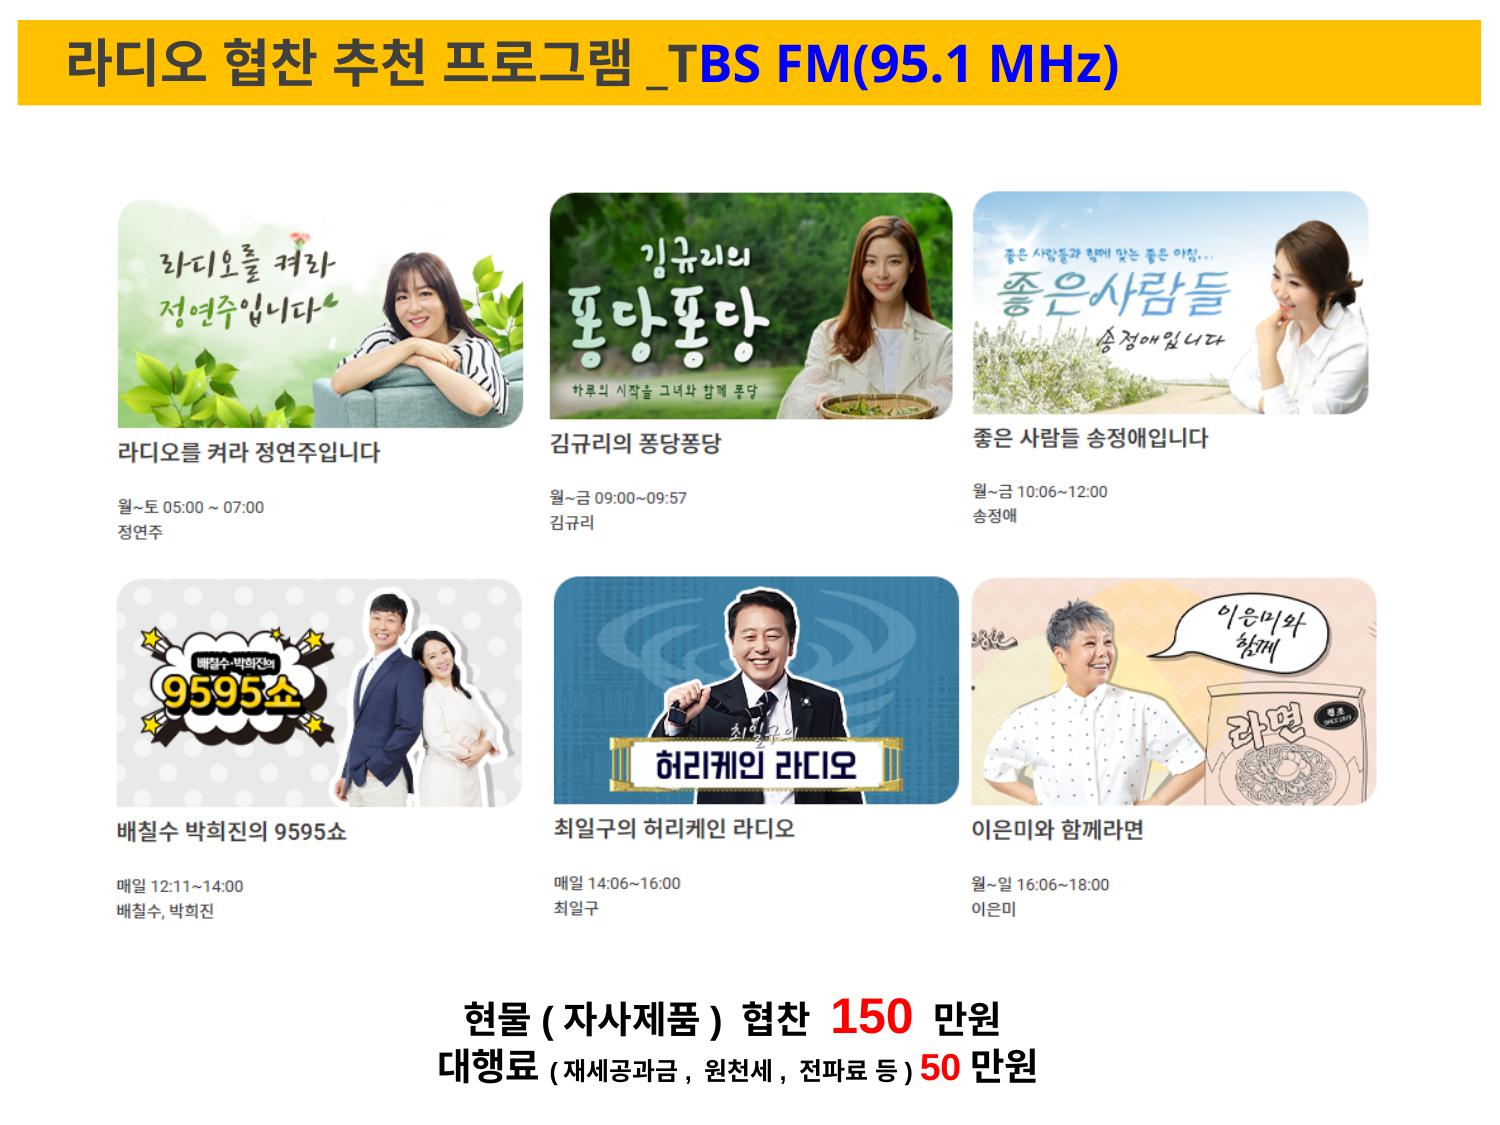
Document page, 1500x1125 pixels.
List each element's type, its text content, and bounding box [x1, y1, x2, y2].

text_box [17, 19, 1482, 106]
picture [112, 196, 527, 542]
text_box 현물(자사제품) 협찬 150 만원 대행료(재세공과금, 원천세, 전파료 등) 50만원 [265, 975, 1211, 1096]
picture [545, 184, 960, 539]
picture [112, 573, 527, 925]
picture [962, 184, 1377, 527]
picture [548, 572, 1378, 923]
